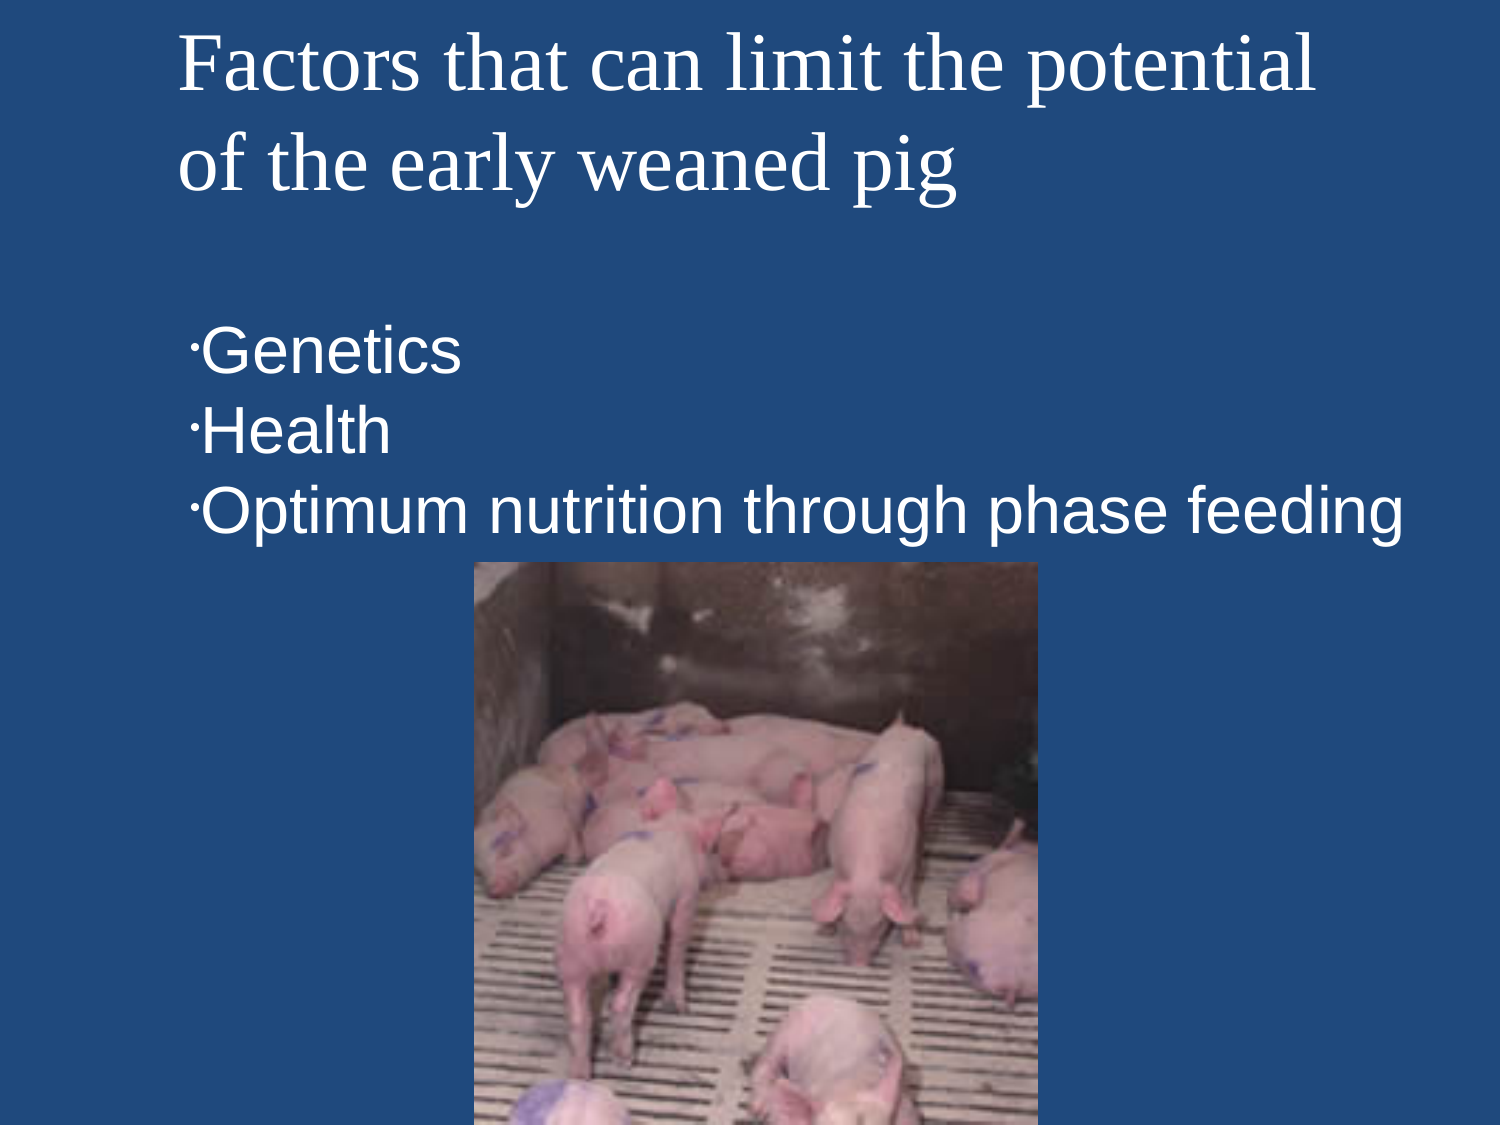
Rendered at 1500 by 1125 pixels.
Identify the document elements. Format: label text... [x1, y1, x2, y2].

picture [474, 562, 1038, 1125]
text_box Factors that can limit the potential of the early weaned pig [162, 0, 1400, 215]
text_box Genetics Health Optimum nutrition through phase feeding [100, 299, 1422, 555]
